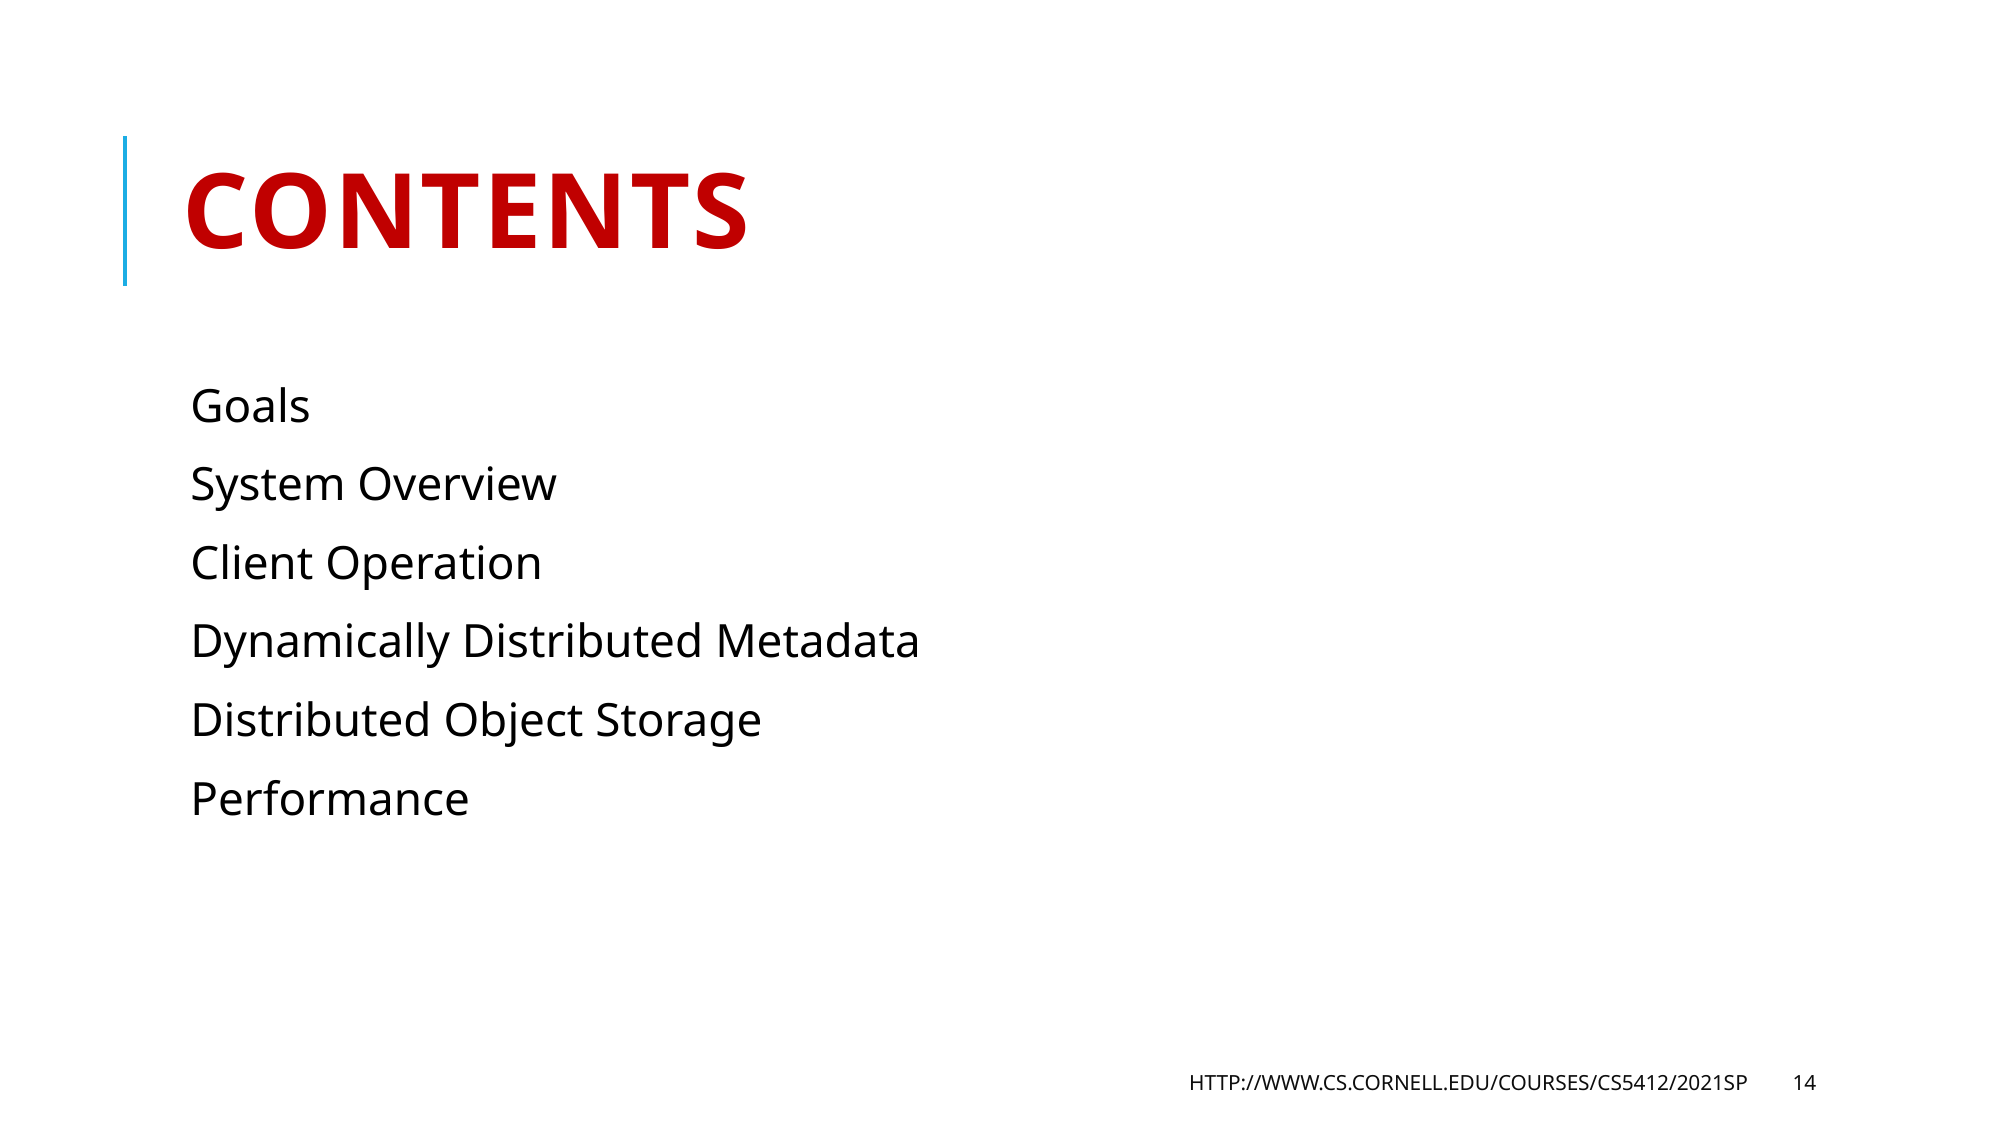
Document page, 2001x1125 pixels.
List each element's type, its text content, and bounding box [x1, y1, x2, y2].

title Contents [168, 96, 1938, 342]
slide_number 14 [1777, 1061, 1938, 1107]
list Goals System Overview Client Operation Dynamically Distributed Metadata Distributed Object Storage Performance [168, 375, 1763, 1035]
footer http://www.cs.cornell.edu/courses/cs5412/2021sp [794, 1061, 1763, 1107]
